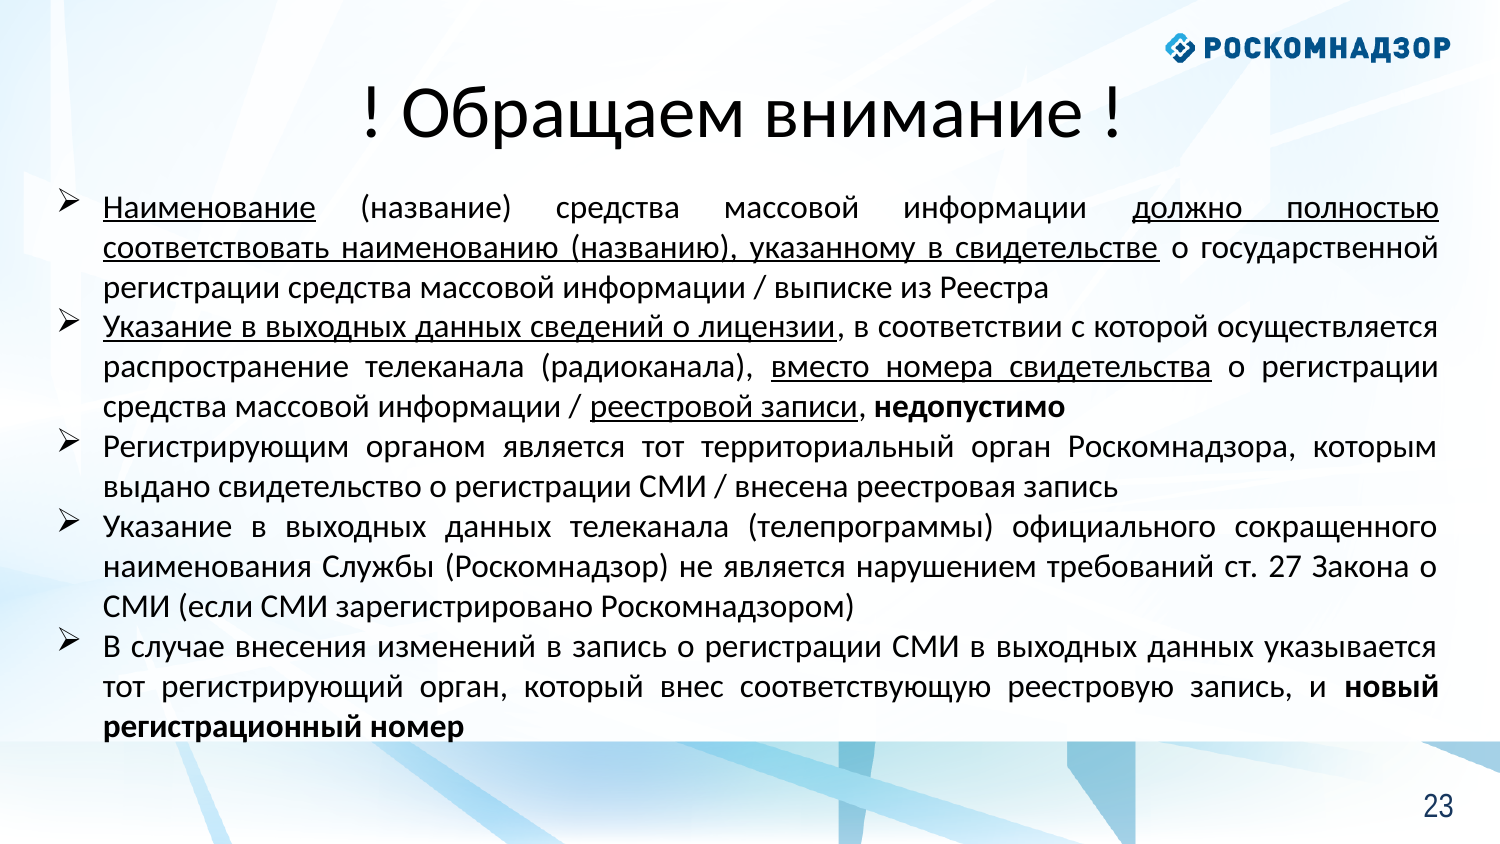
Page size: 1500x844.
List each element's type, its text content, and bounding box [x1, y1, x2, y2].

title ! Обращаем внимание ! [67, 37, 1418, 177]
slide_number 22 [1118, 782, 1469, 827]
text_box Наименование (название) средства массовой информации должно полностью соответствовать наименованию (названию), указанному в свидетельстве о государственной регистрации средства массовой информации / выписке из Реестра Указание в выходных данных сведений о лицензии, в соответствии с которой осуществляется распространение телеканала (радиоканала), вместо номера свидетельства о регистрации средства массовой информации / реестровой записи, недопустимо Регистрирующим органом является тот территориальный орган Роскомнадзора, которым выдано свидетельство о регистрации СМИ / внесена реестровая запись Указание в выходных данных телеканала (телепрограммы) официального сокращенного наименования Службы (Роскомнадзор) не является нарушением требований ст. 27 Закона о СМИ (если СМИ зарегистрировано Роскомнадзором) В случае внесения изменений в запись о регистрации СМИ в выходных данных указывается тот регистрирующий орган, который внес соответствующую реестровую запись, и новый регистрационный номер [41, 177, 1455, 752]
picture [0, 0, 1500, 844]
